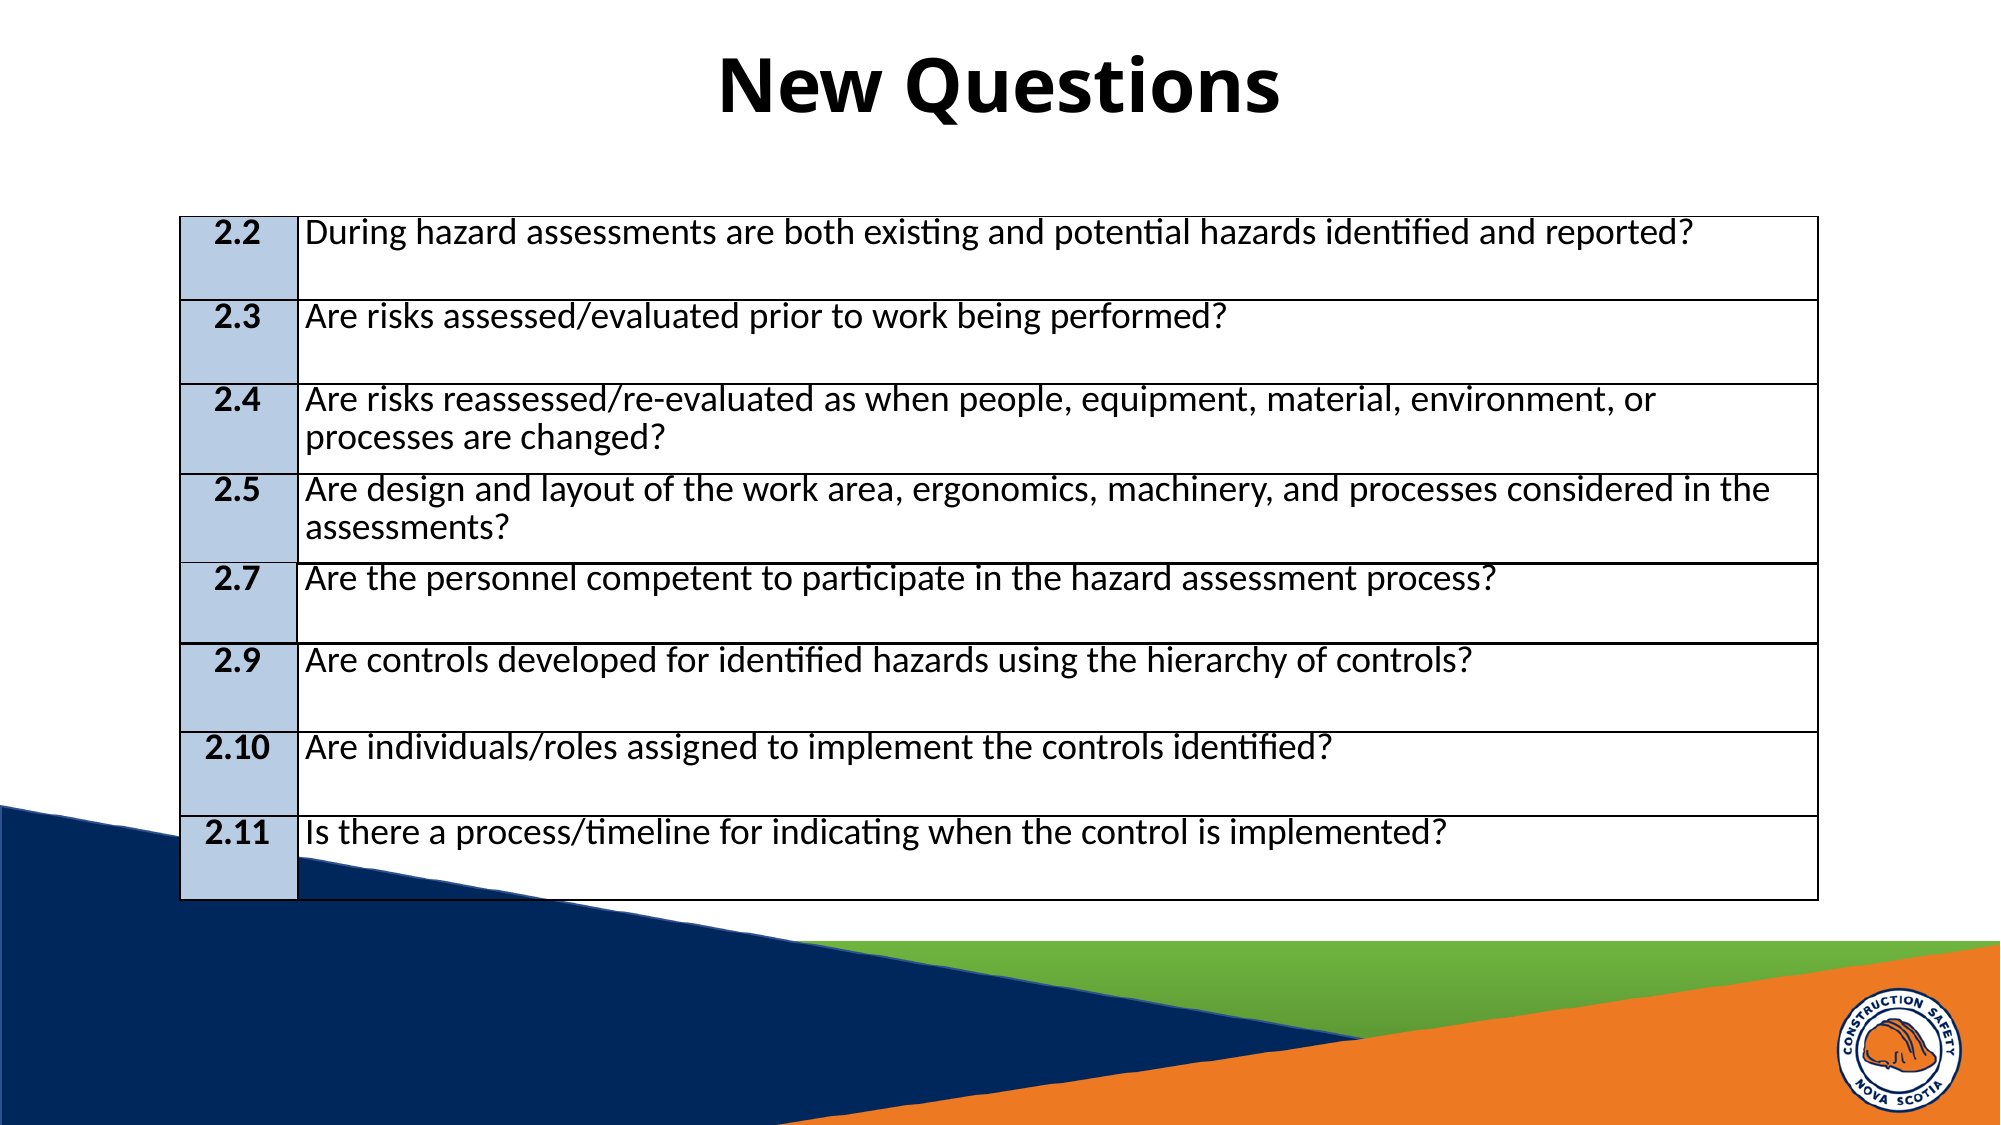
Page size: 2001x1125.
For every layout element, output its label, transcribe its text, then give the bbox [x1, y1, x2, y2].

table_header 2.9 [181, 645, 297, 731]
table_cell 2.3 [181, 301, 297, 383]
table_cell Are individuals/roles assigned to implement the controls identified? [299, 733, 1817, 804]
table_cell Are risks assessed/evaluated prior to work being performed? [299, 301, 1817, 383]
table_cell Are design and layout of the work area, ergonomics, machinery, and processes considered in the assessments? [299, 475, 1817, 562]
table_header 2.7 [181, 563, 296, 642]
table_cell Are risks reassessed/re-evaluated as when people, equipment, material, environment, or processes are changed? [299, 385, 1817, 473]
table_header Are the personnel competent to participate in the hazard assessment process? [298, 563, 1817, 642]
table_header During hazard assessments are both existing and potential hazards identified and reported? [299, 217, 1817, 299]
table_header Are controls developed for identified hazards using the hierarchy of controls? [299, 645, 1817, 731]
table_cell 2.5 [181, 475, 297, 562]
table_cell 2.10 [181, 733, 297, 804]
table_cell 2.4 [181, 385, 297, 473]
picture [0, 804, 2000, 1125]
table_header 2.2 [181, 217, 297, 299]
text_box New Questions [57, 29, 1941, 135]
